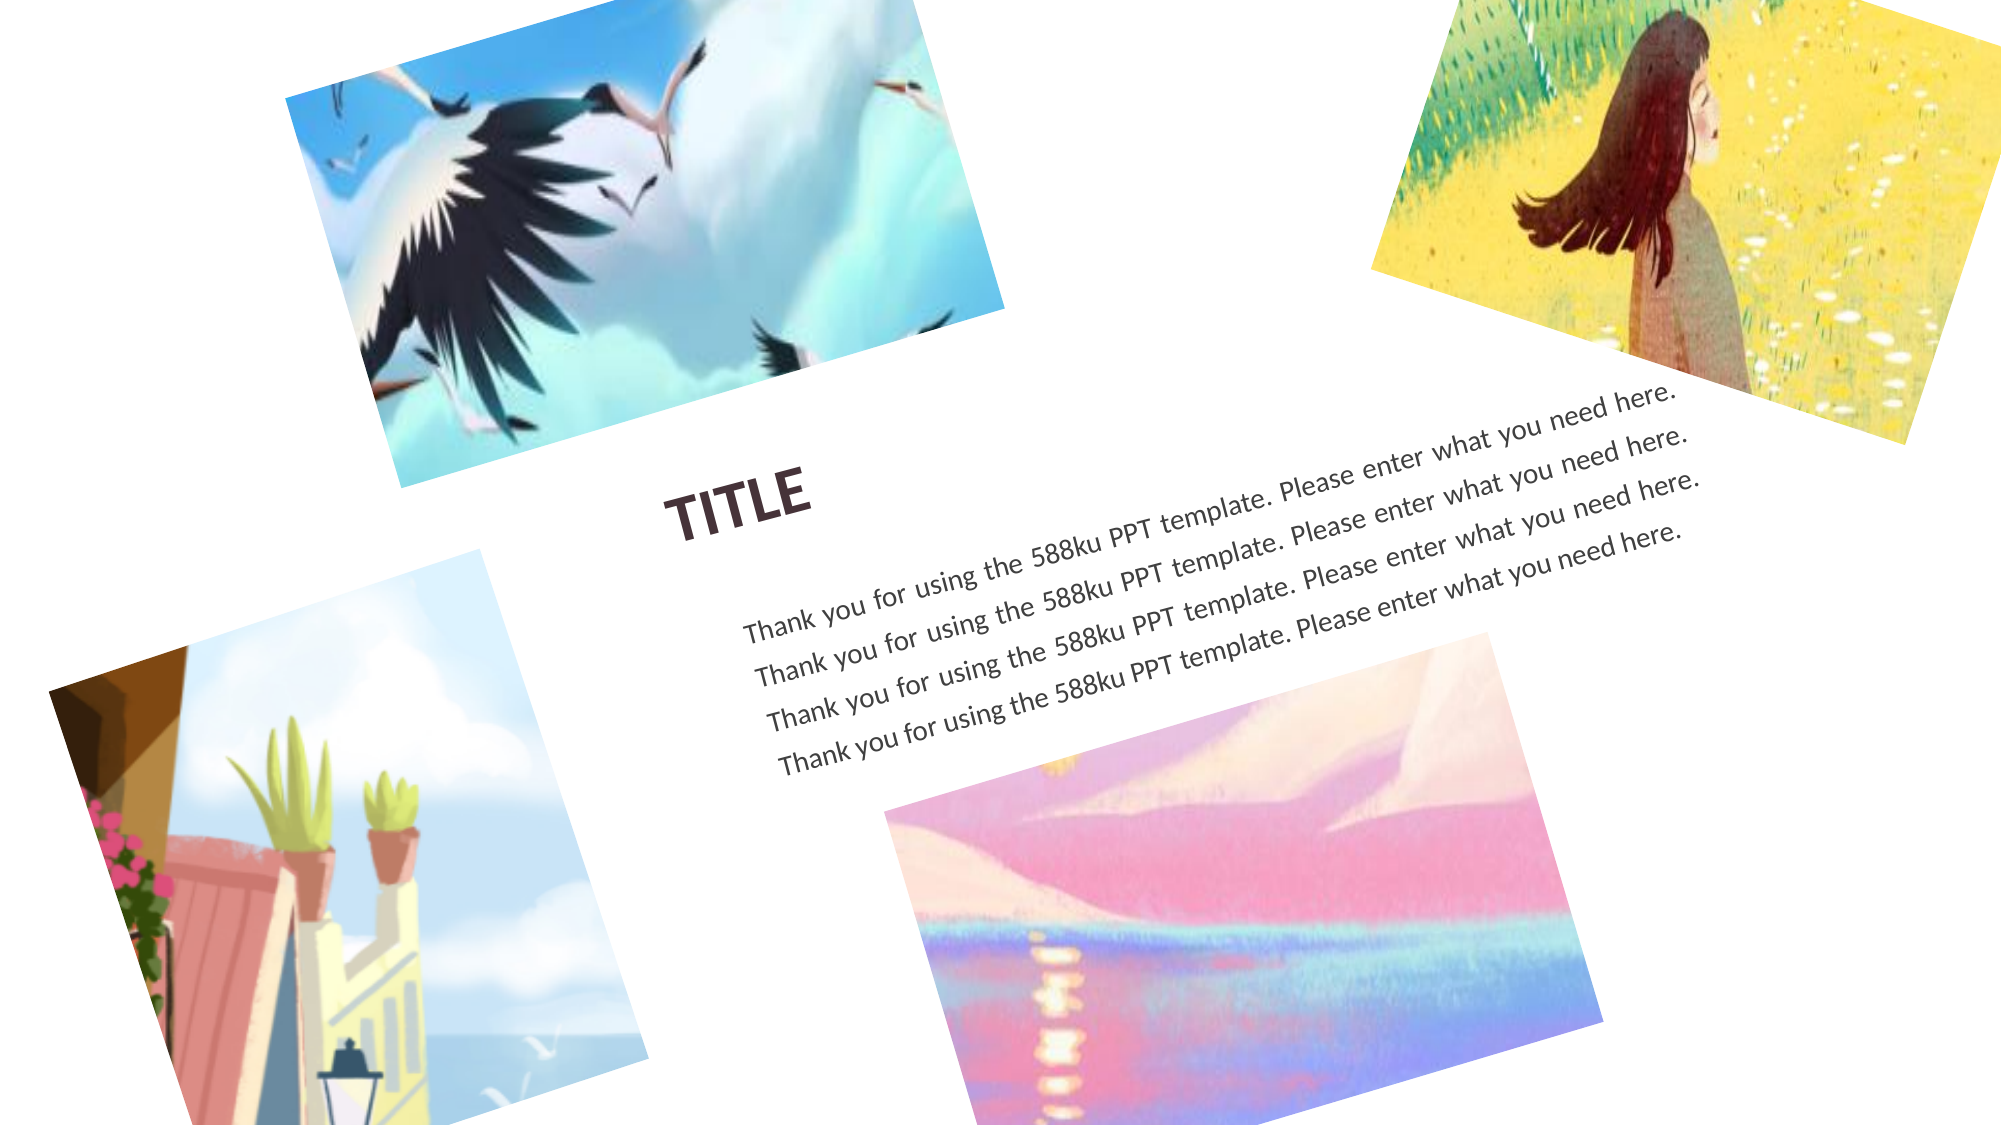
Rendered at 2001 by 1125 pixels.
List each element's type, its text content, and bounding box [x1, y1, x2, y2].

text_box [1369, 0, 2000, 447]
text_box [882, 630, 1605, 1125]
text_box [283, 0, 1007, 490]
text_box TITLE [244, 297, 1230, 643]
text_box Thank you for using the 588ku PPT template. Please enter what you need here. Thank you for using the 588ku PPT template. Please enter what you need here. Thank you for using the 588ku PPT template. Please enter what you need here. Thank you for using the 588ku PPT template. Please enter what you need here. [716, 349, 1734, 808]
text_box [47, 547, 651, 1125]
